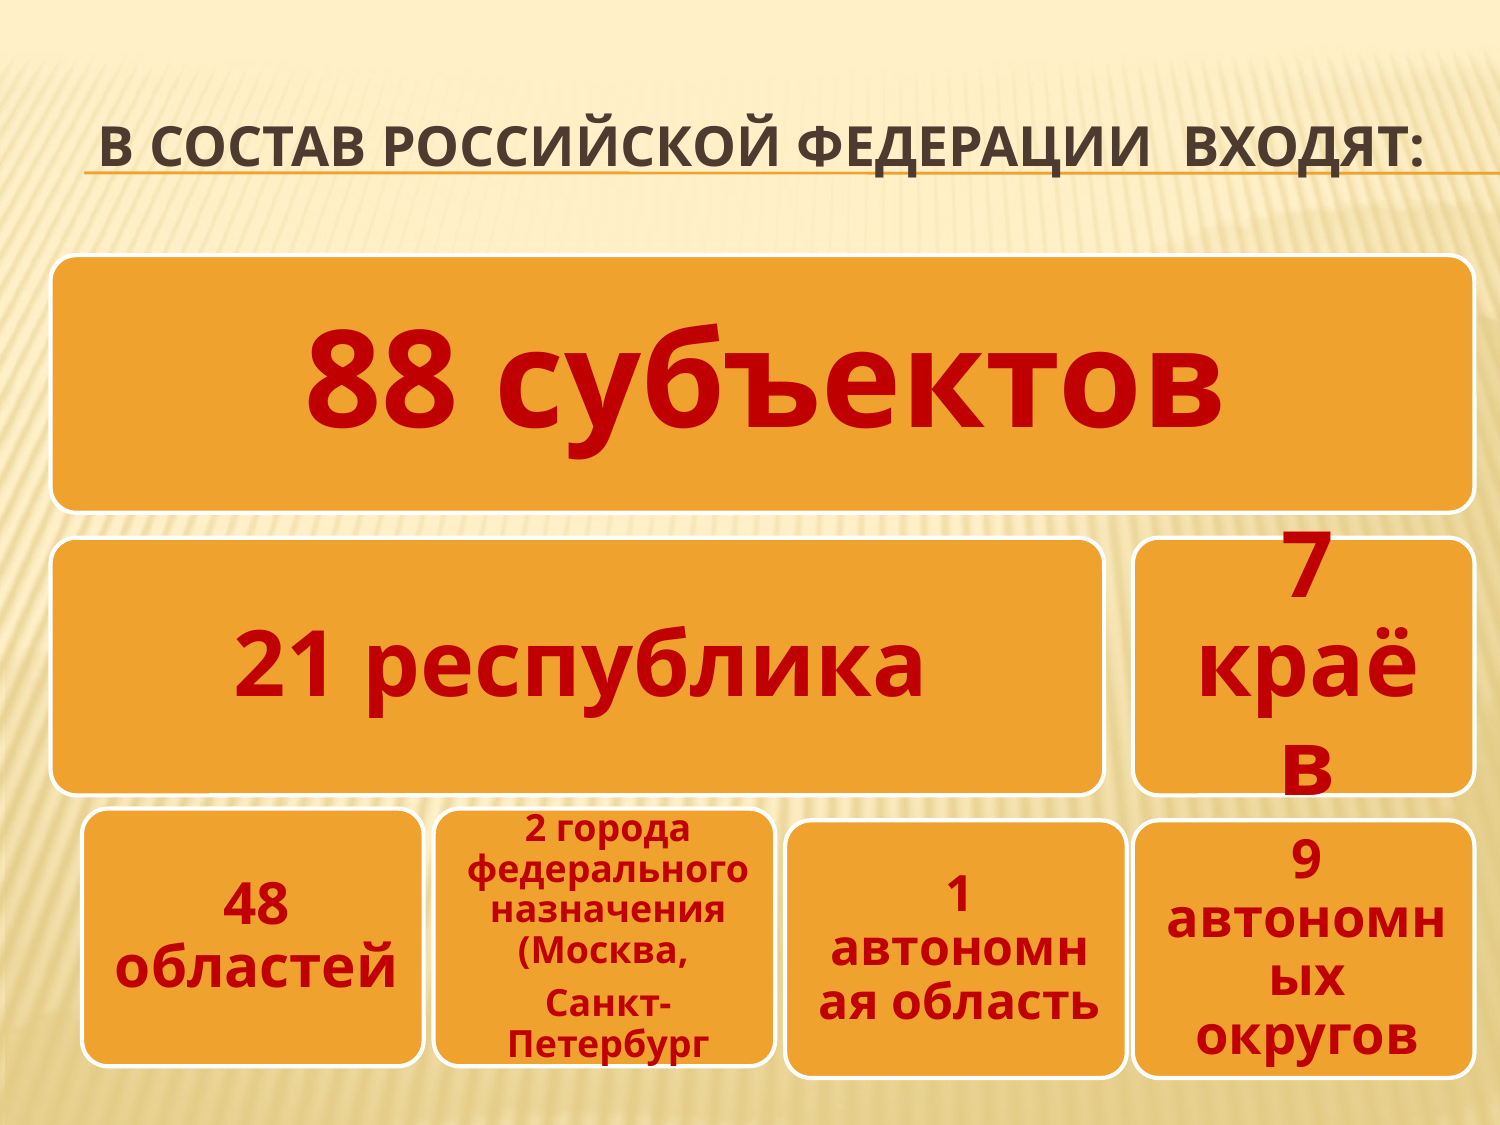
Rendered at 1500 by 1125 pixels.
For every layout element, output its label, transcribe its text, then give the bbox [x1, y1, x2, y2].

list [49, 254, 1476, 1079]
title В СОСТАВ Российской федерации ВХОДЯТ: [50, 75, 1475, 213]
